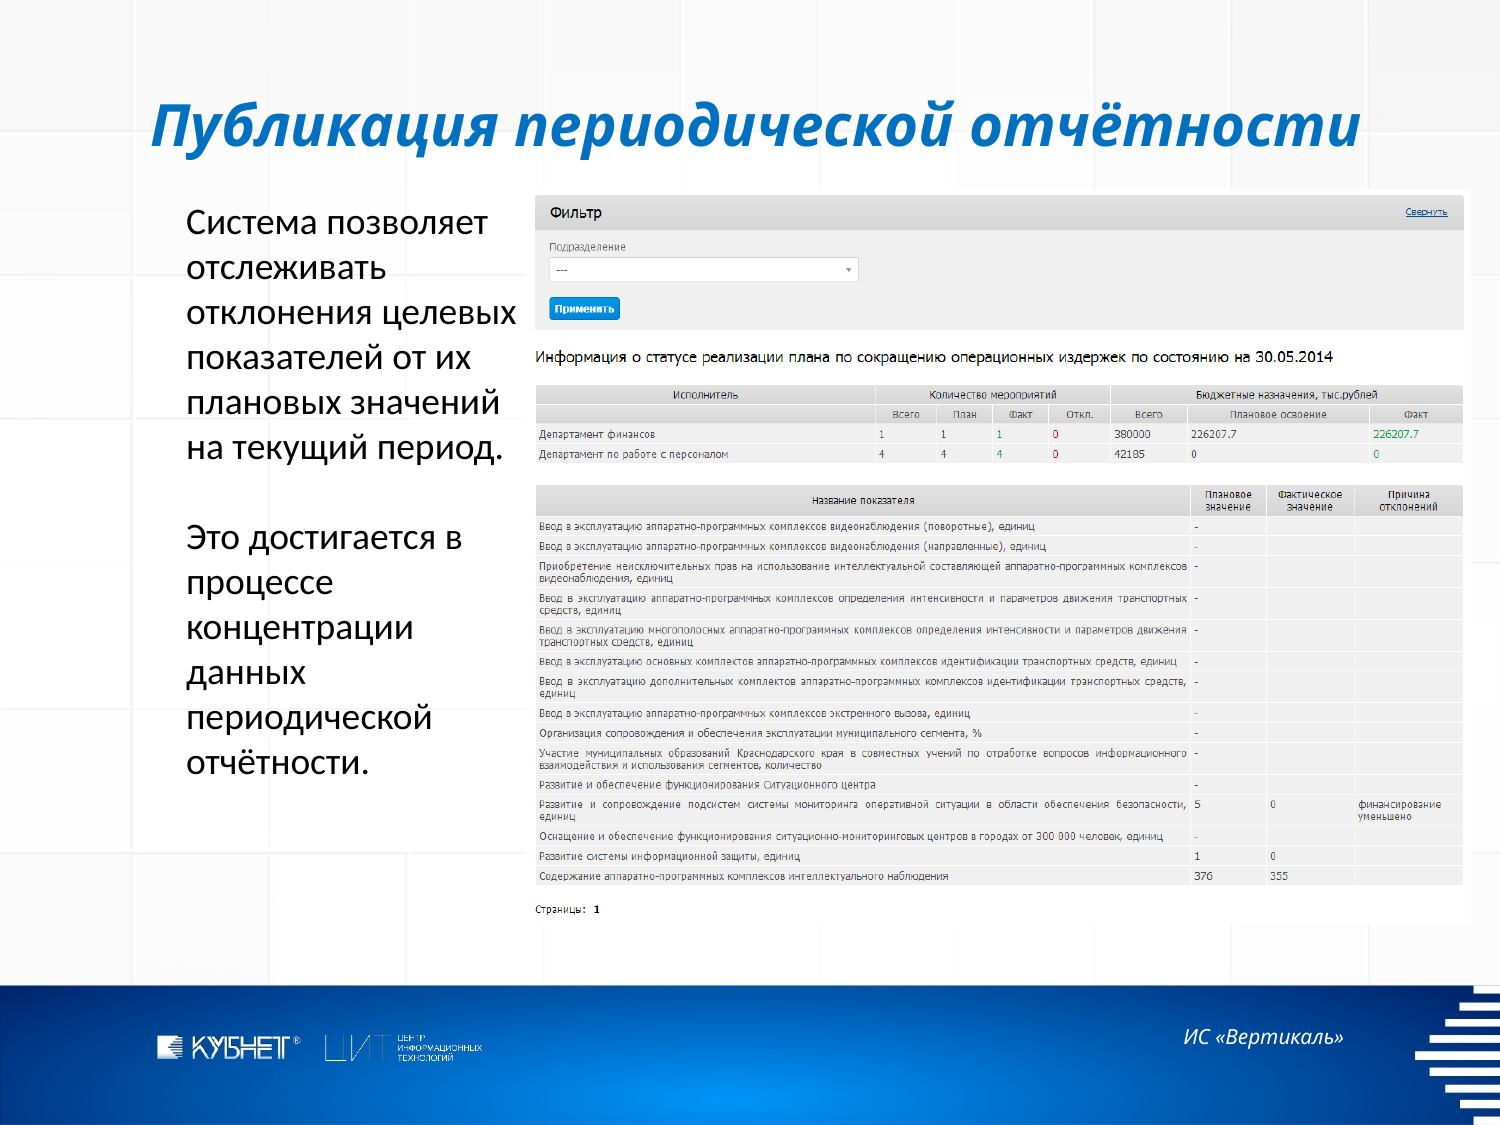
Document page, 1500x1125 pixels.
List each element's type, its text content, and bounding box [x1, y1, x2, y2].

picture [0, 0, 1500, 1125]
text_box Система позволяет отслеживать отклонения целевых показателей от их плановых значений на текущий период. Это достигается в процессе концентрации данных периодической отчётности. [171, 189, 524, 790]
text_box Публикация периодической отчётности [135, 84, 1424, 166]
